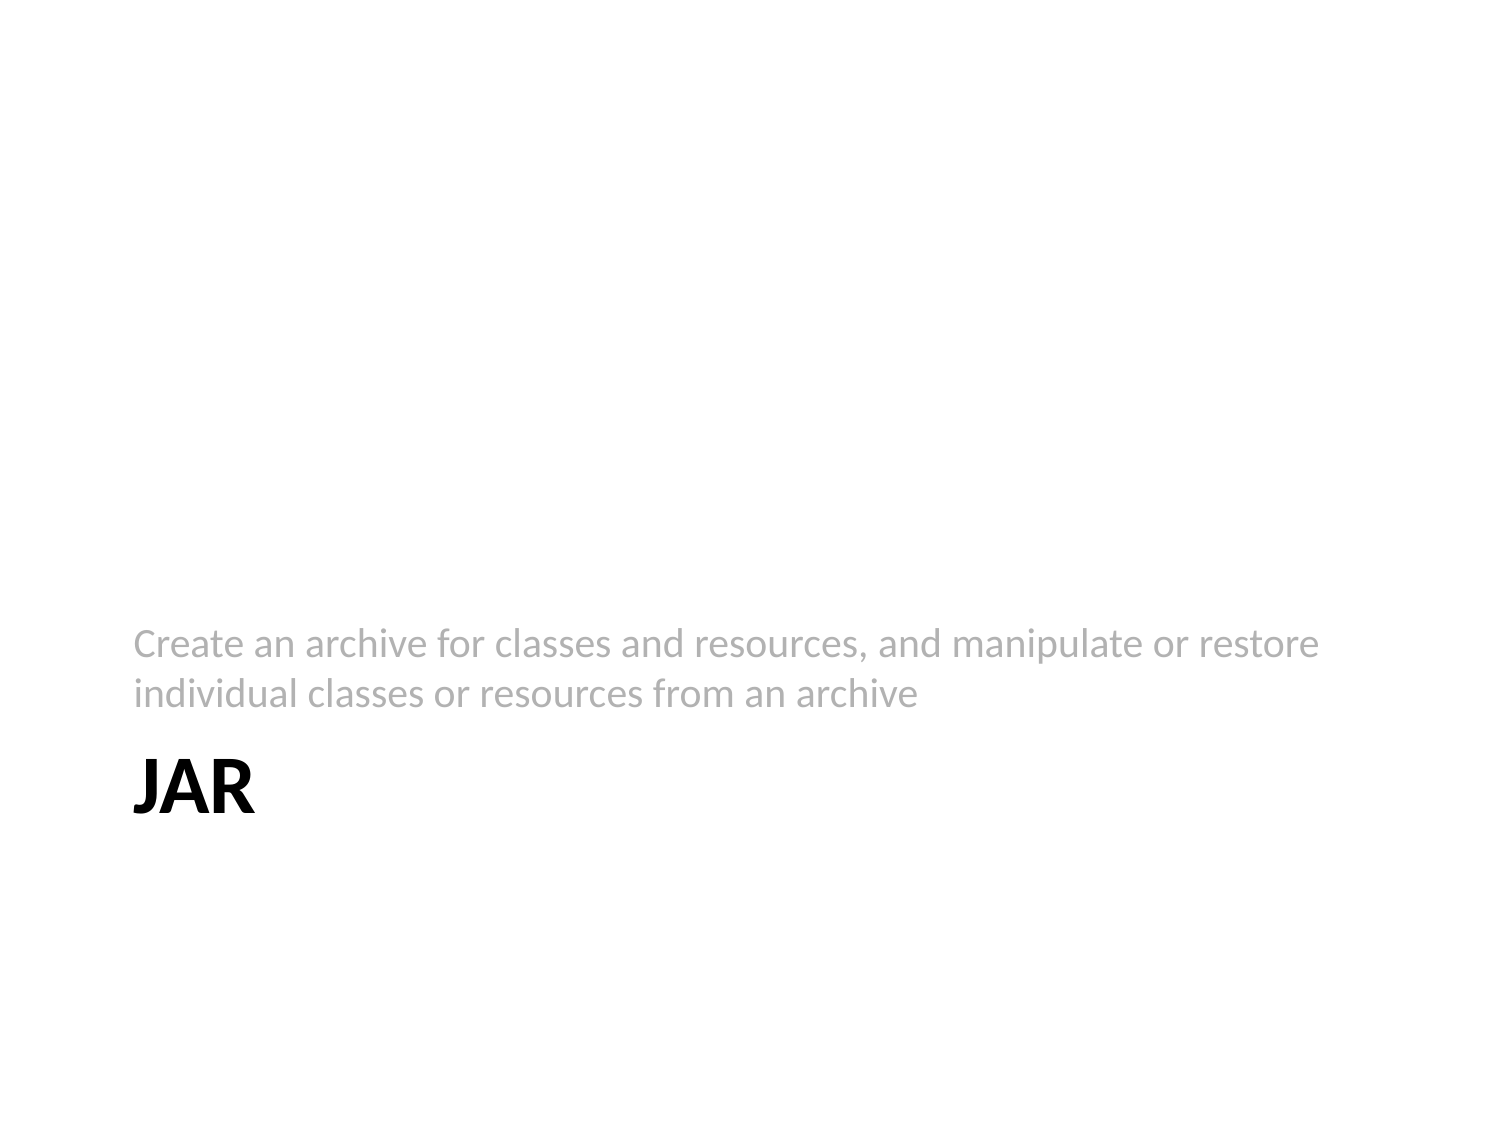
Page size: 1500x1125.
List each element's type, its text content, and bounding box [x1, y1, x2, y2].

list Create an archive for classes and resources, and manipulate or restore individual classes or resources from an archive [118, 476, 1394, 723]
title jar [118, 723, 1394, 947]
